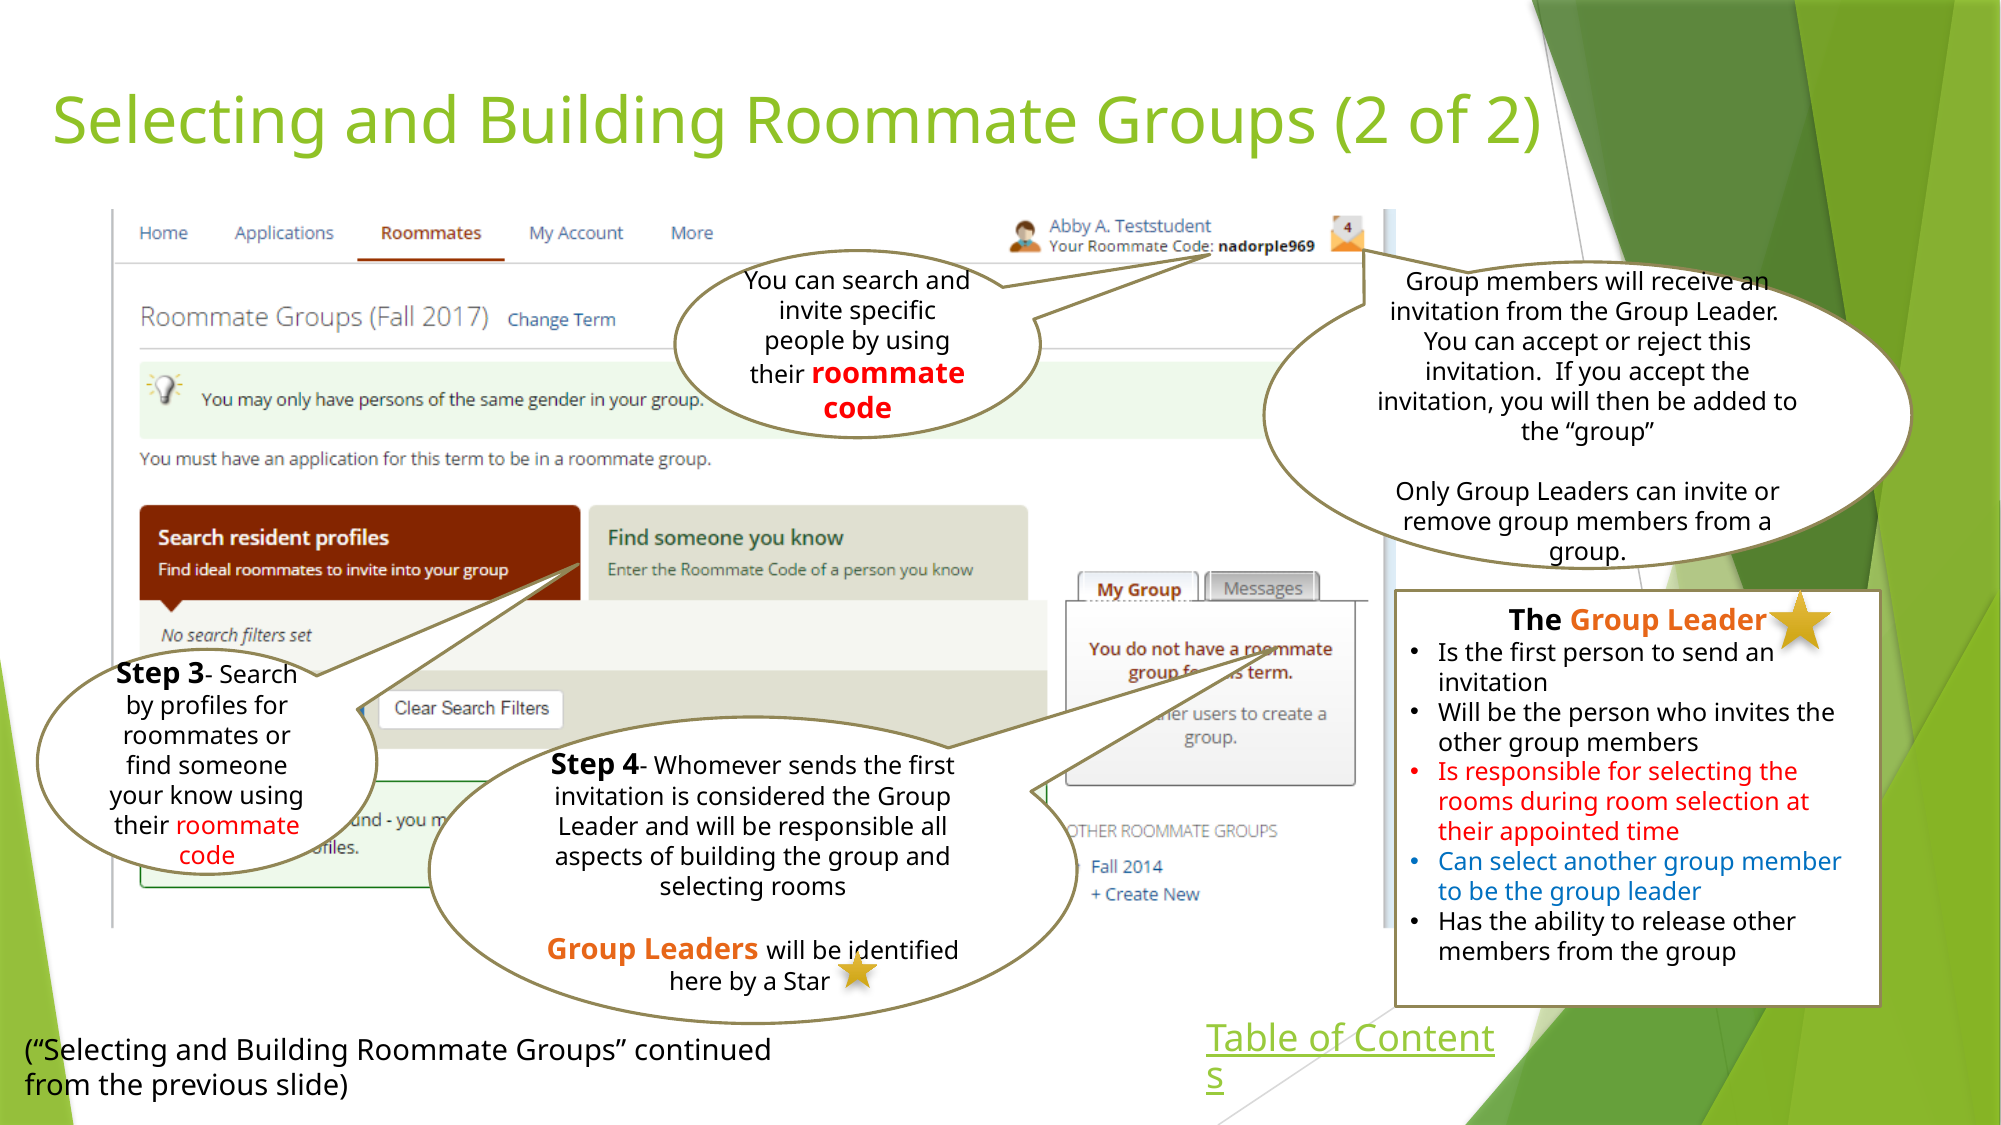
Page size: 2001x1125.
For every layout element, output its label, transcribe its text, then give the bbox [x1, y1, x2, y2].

text_box Step 4- Whomever sends the first invitation is considered the Group Leader and will be responsible all aspects of building the group and selecting rooms Group Leaders will be identified here by a Star [461, 939, 1045, 1024]
text_box Step 3- Search by profiles for roommates or find someone your know using their roommate code [35, 670, 105, 854]
text_box [1769, 590, 1832, 650]
text_box The Group Leader Is the first person to send an invitation Will be the person who invites the other group members Is responsible for selecting the rooms during room selection at their appointed time Can select another group member to be the group leader Has the ability to release other members from the group [1394, 589, 1882, 1008]
text_box Group members will receive an invitation from the Group Leader. You can accept or reject this invitation. If you accept the invitation, you will then be added to the “group” Only Group Leaders can invite or remove group members from a group. [1399, 256, 1914, 571]
text_box [837, 950, 878, 988]
title Selecting and Building Roommate Groups (2 of 2) [37, 71, 1593, 181]
text_box (“Selecting and Building Roommate Groups” continued from the previous slide) [9, 1024, 816, 1109]
text_box Table of Contents [1191, 1006, 1522, 1073]
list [110, 208, 1396, 931]
